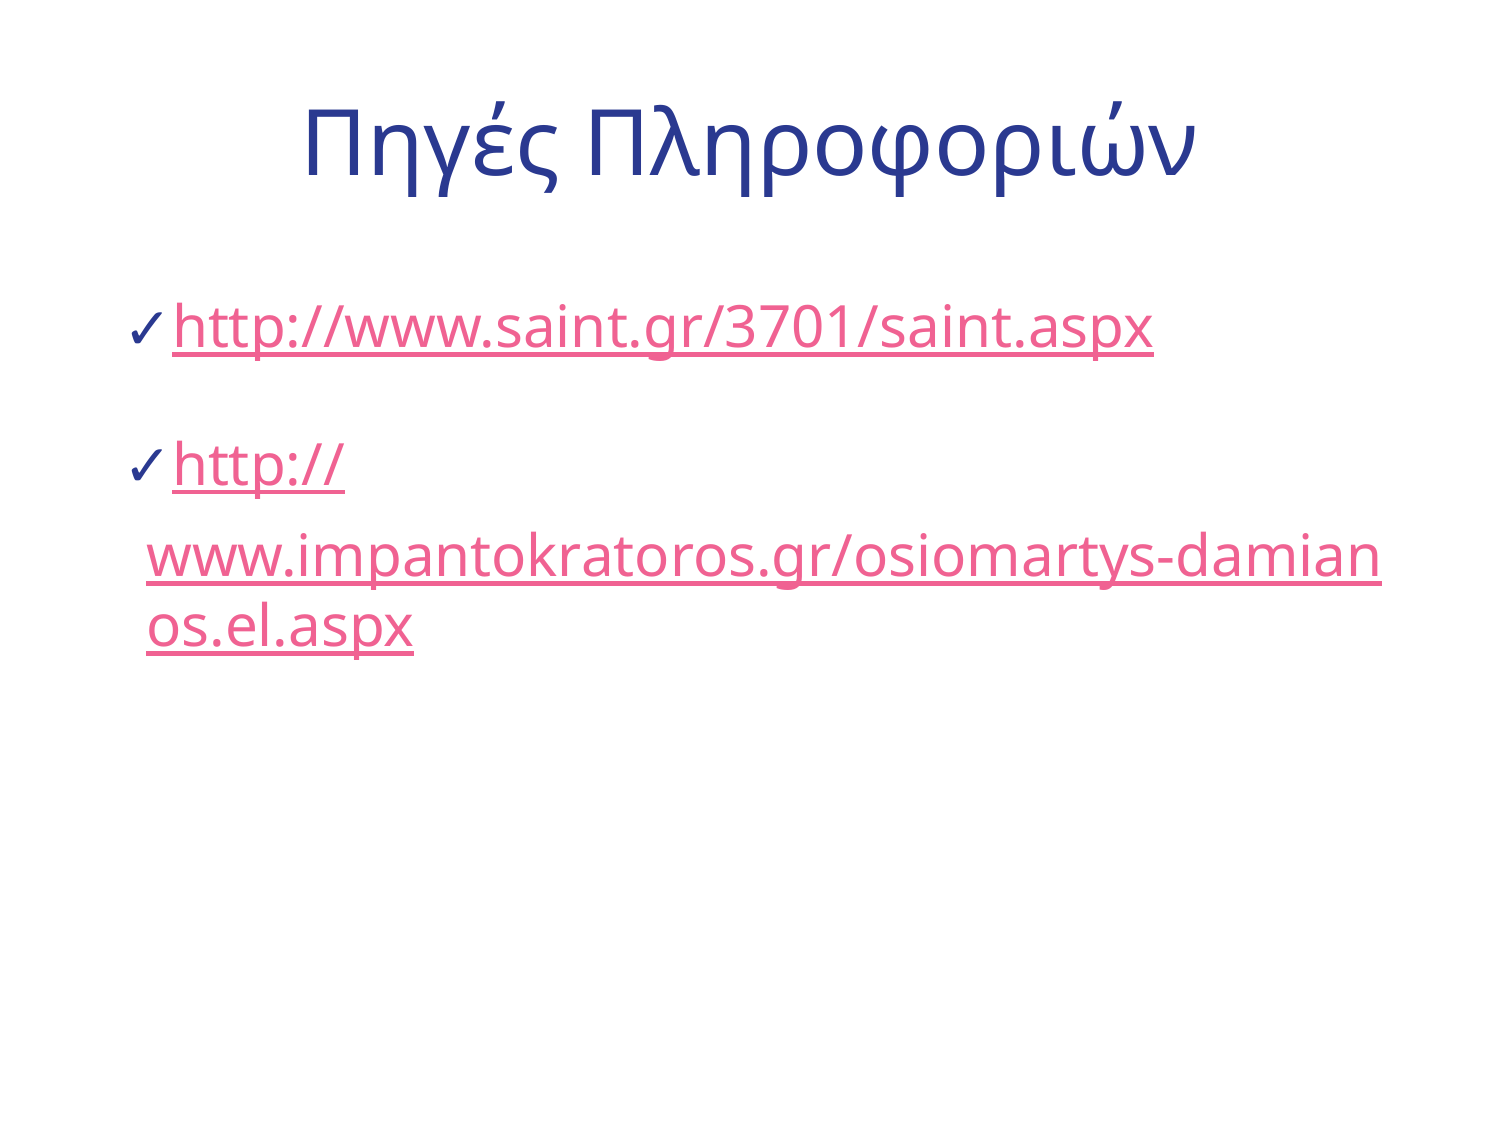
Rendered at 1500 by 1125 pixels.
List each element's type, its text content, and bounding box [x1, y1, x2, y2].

title Πηγές Πληροφοριών [75, 45, 1425, 233]
list http://www.saint.gr/3701/saint.aspx http://www.impantokratoros.gr/osiomartys-damianos.el.aspx [75, 262, 1424, 1005]
